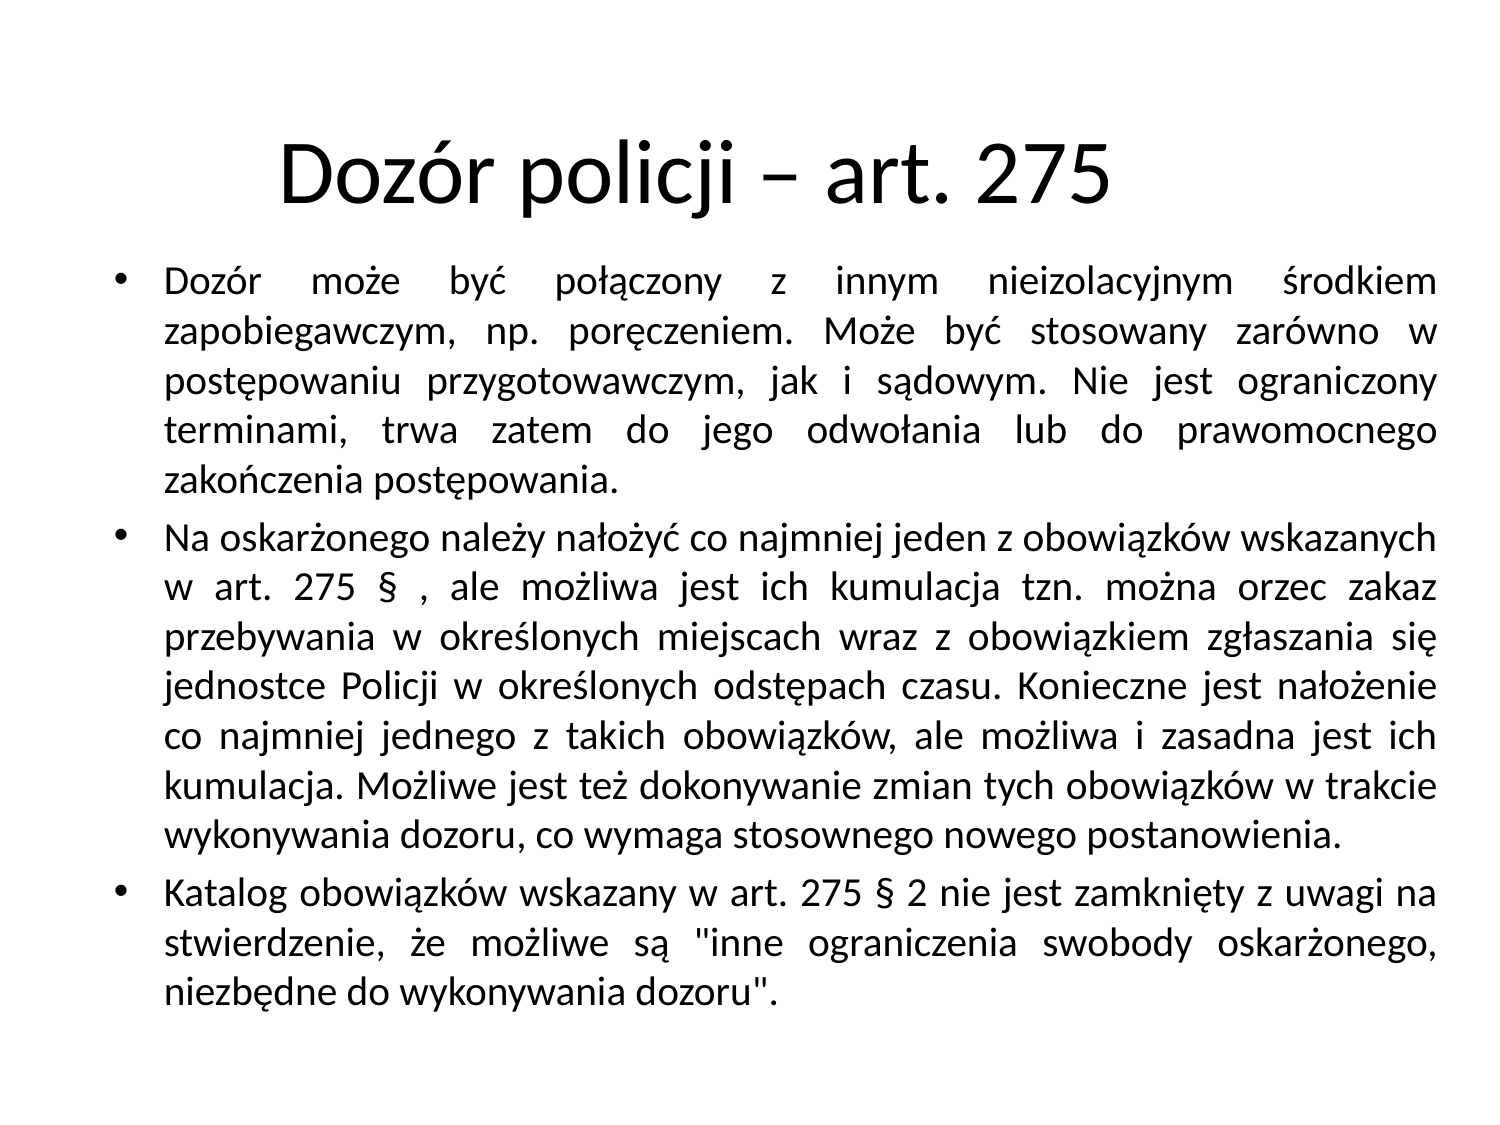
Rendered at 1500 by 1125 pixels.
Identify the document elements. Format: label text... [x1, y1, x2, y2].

title Dozór policji – art. 275 [99, 43, 1295, 246]
list Dozór może być połączony z innym nieizolacyjnym środkiem zapobiegawczym, np. poręczeniem. Może być stosowany zarówno w postępowaniu przygotowawczym, jak i sądowym. Nie jest ograniczony terminami, trwa zatem do jego odwołania lub do prawomocnego zakończenia postępowania. Na oskarżonego należy nałożyć co najmniej jeden z obowiązków wskazanych w art. 275 § , ale możliwa jest ich kumulacja tzn. można orzec zakaz przebywania w określonych miejscach wraz z obowiązkiem zgłaszania się jednostce Policji w określonych odstępach czasu. Konieczne jest nałożenie co najmniej jednego z takich obowiązków, ale możliwa i zasadna jest ich kumulacja. Możliwe jest też dokonywanie zmian tych obowiązków w trakcie wykonywania dozoru, co wymaga stosownego nowego postanowienia. Katalog obowiązków wskazany w art. 275 § 2 nie jest zamknięty z uwagi na stwierdzenie, że możliwe są "inne ograniczenia swobody oskarżonego, niezbędne do wykonywania dozoru". [99, 246, 1454, 1060]
